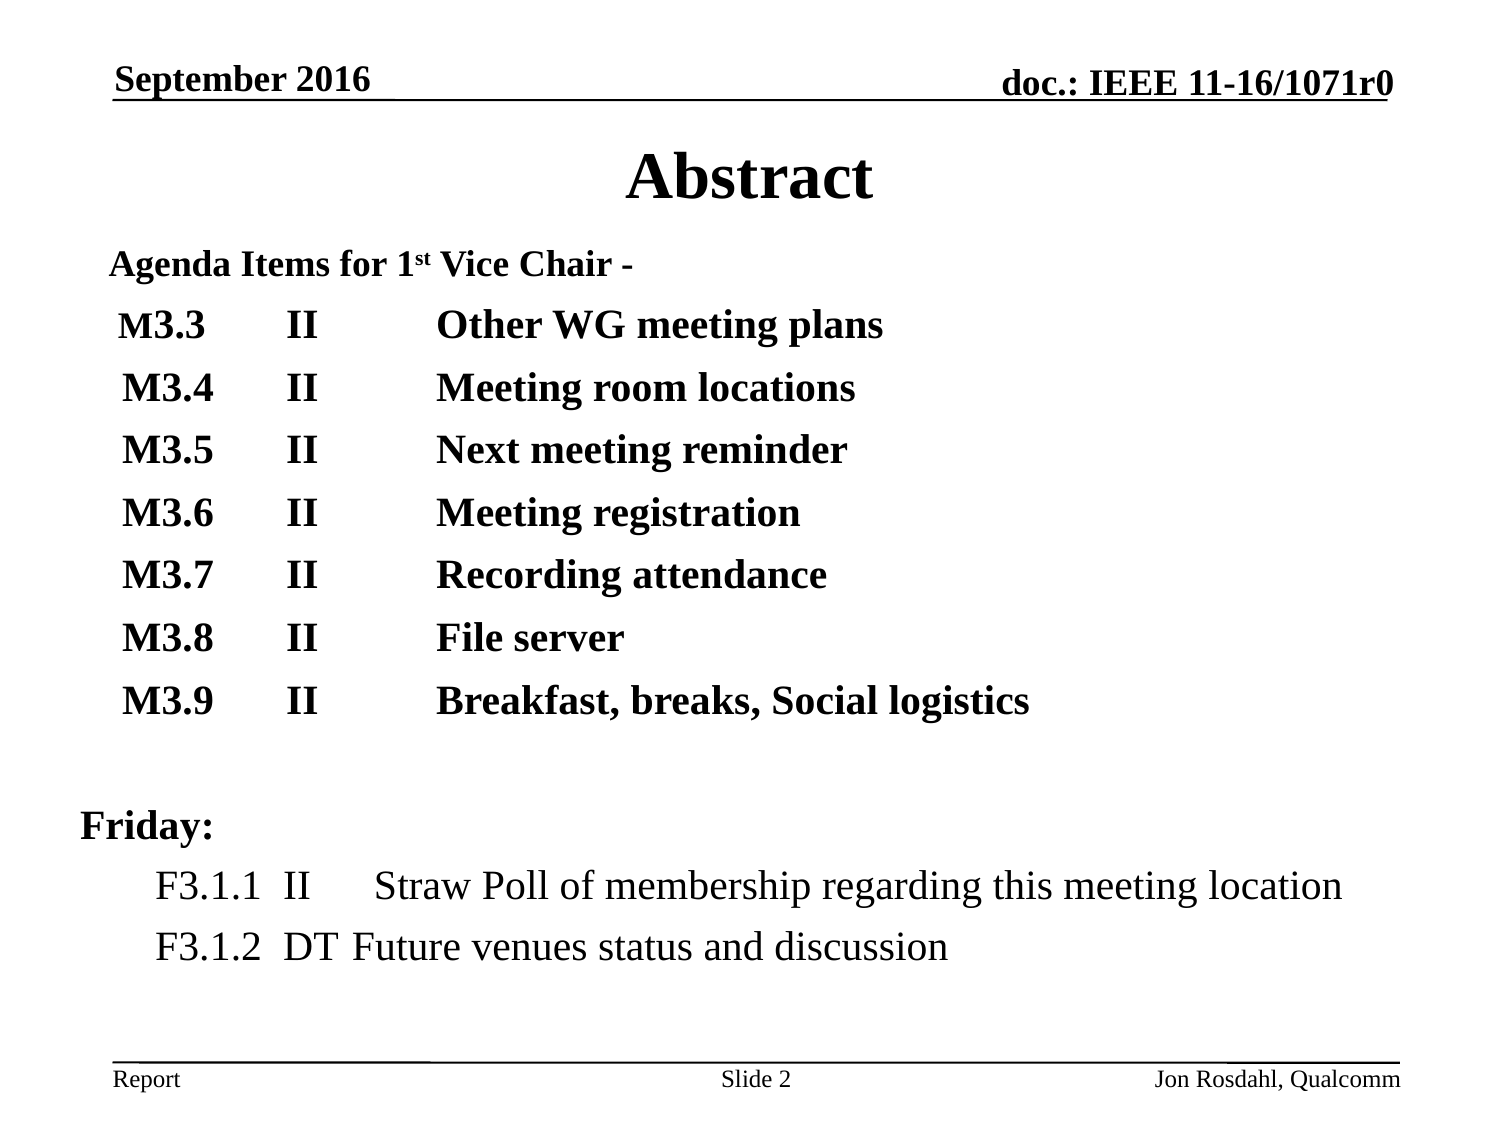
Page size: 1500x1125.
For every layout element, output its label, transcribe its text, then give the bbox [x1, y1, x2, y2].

title Abstract [112, 112, 1388, 231]
footer Jon Rosdahl, Qualcomm [902, 1061, 1402, 1093]
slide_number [114, 54, 540, 100]
slide_number Slide 2 [712, 1061, 800, 1123]
list Agenda Items for 1st Vice Chair - M3.3 II Other WG meeting plans M3.4 II Meeting room locations M3.5 II Next meeting reminder M3.6 II Meeting registration M3.7 II Recording attendance M3.8 II File server M3.9 II Breakfast, breaks, Social logistics Friday: F3.1.1 II Straw Poll of membership regarding this meeting location F3.1.2 DT Future venues status and discussion [64, 231, 1448, 1001]
